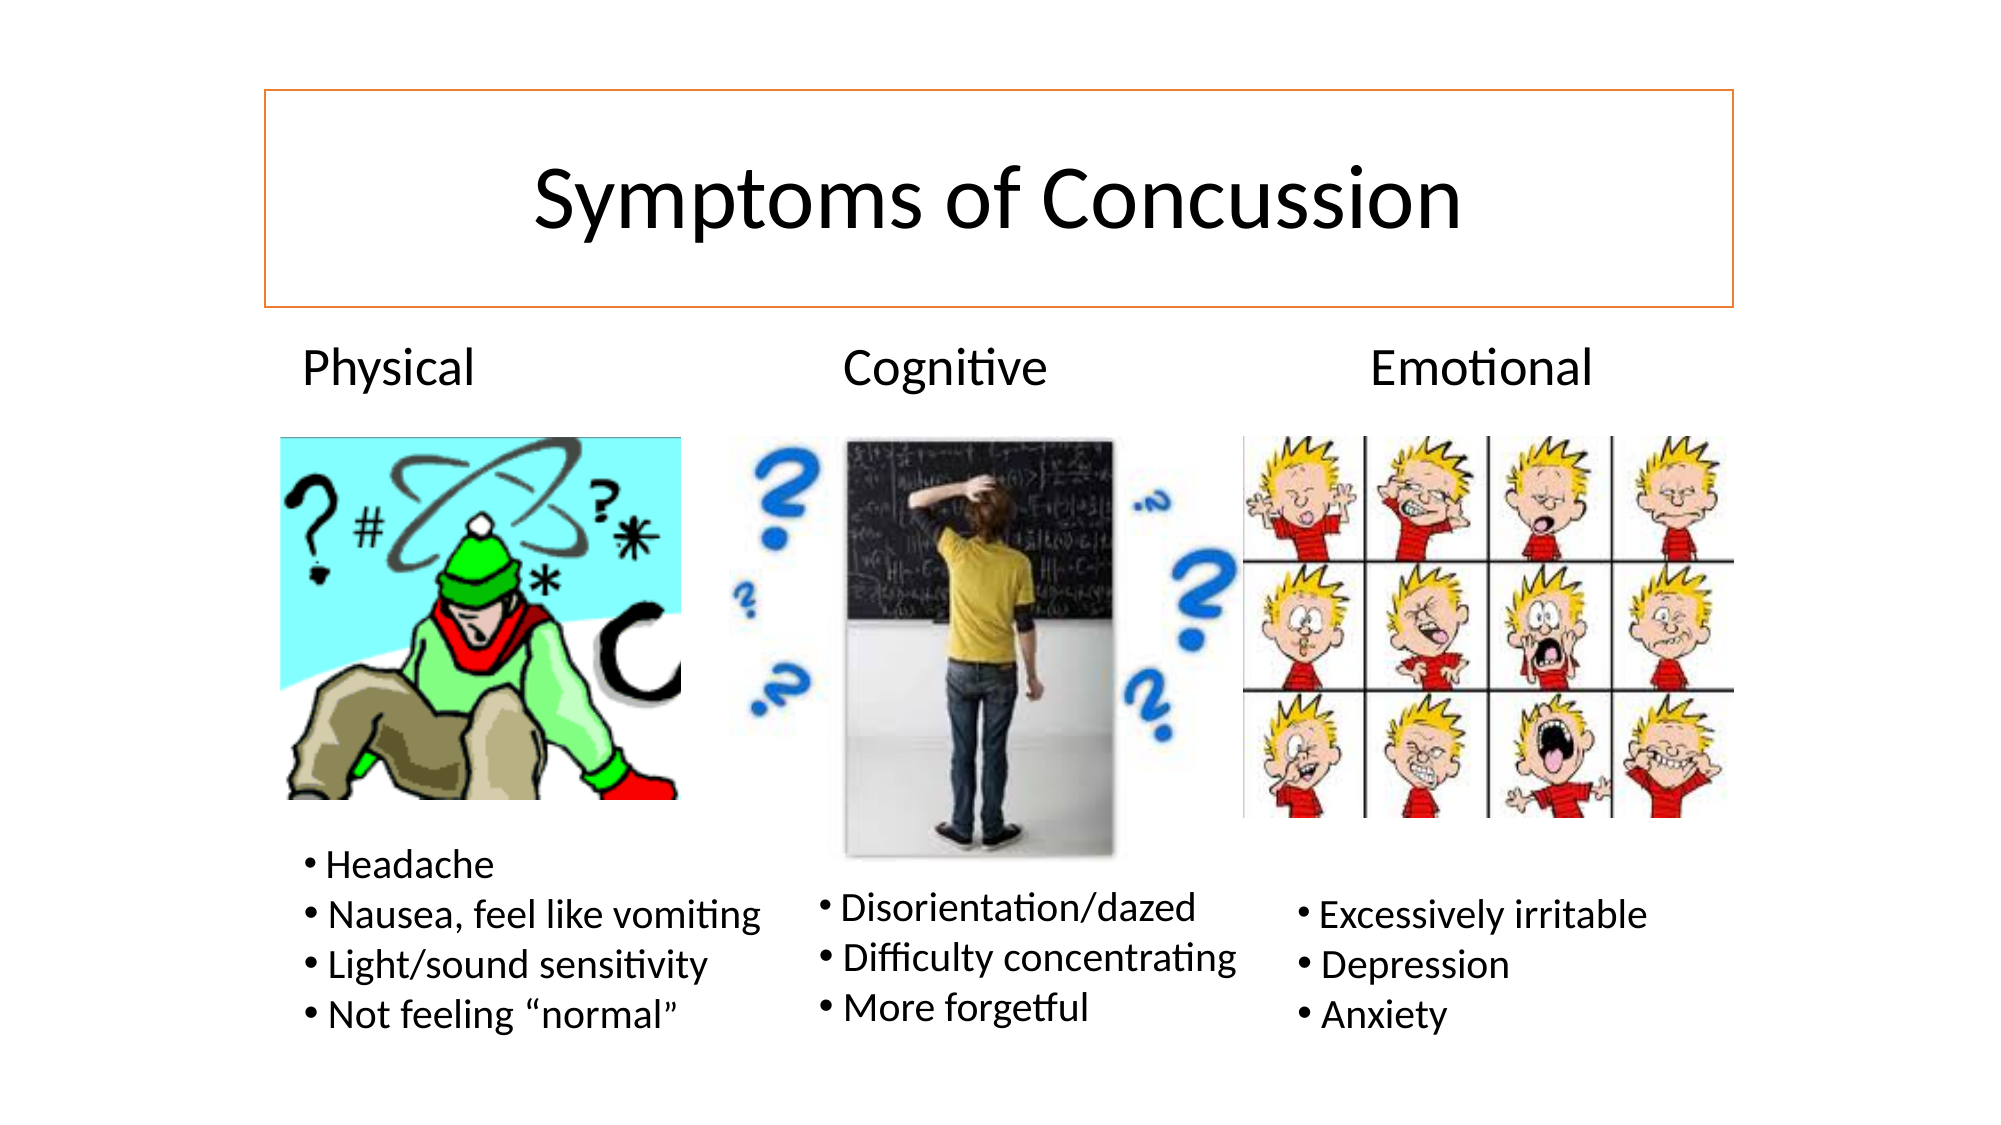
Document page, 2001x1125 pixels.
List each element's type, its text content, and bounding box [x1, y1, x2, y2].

title Symptoms of Concussion [264, 89, 1734, 308]
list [280, 436, 681, 800]
text_box Physical [287, 323, 492, 404]
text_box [1243, 323, 1734, 1047]
text_box Headache Nausea, feel like vomiting Light/sound sensitivity Not feeling “normal” [289, 829, 777, 1090]
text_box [729, 323, 1243, 1040]
